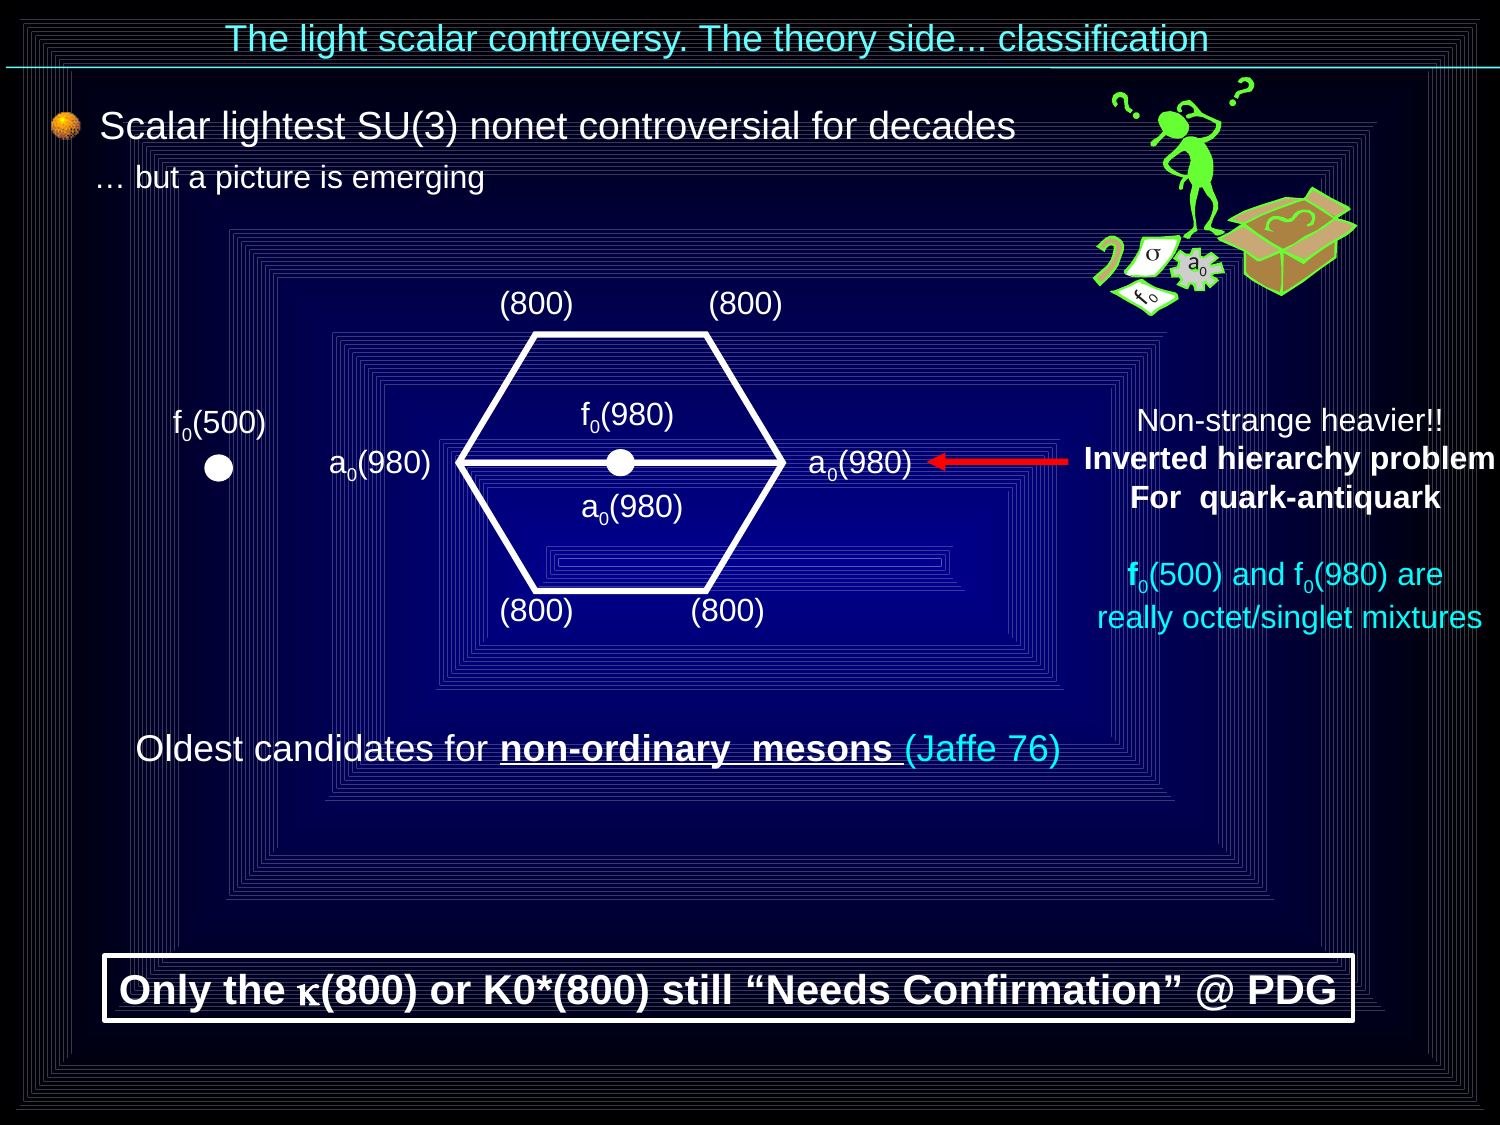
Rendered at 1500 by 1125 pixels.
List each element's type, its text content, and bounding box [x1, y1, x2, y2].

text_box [1092, 77, 1358, 316]
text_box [49, 93, 1087, 155]
text_box Only the (800) or K0*(800) still “Needs Confirmation” @ PDG [104, 955, 1354, 1021]
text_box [926, 391, 1500, 641]
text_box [147, 274, 939, 681]
text_box The light scalar controversy. The theory side... classification [210, 7, 1226, 67]
text_box … but a picture is emerging [82, 162, 497, 239]
